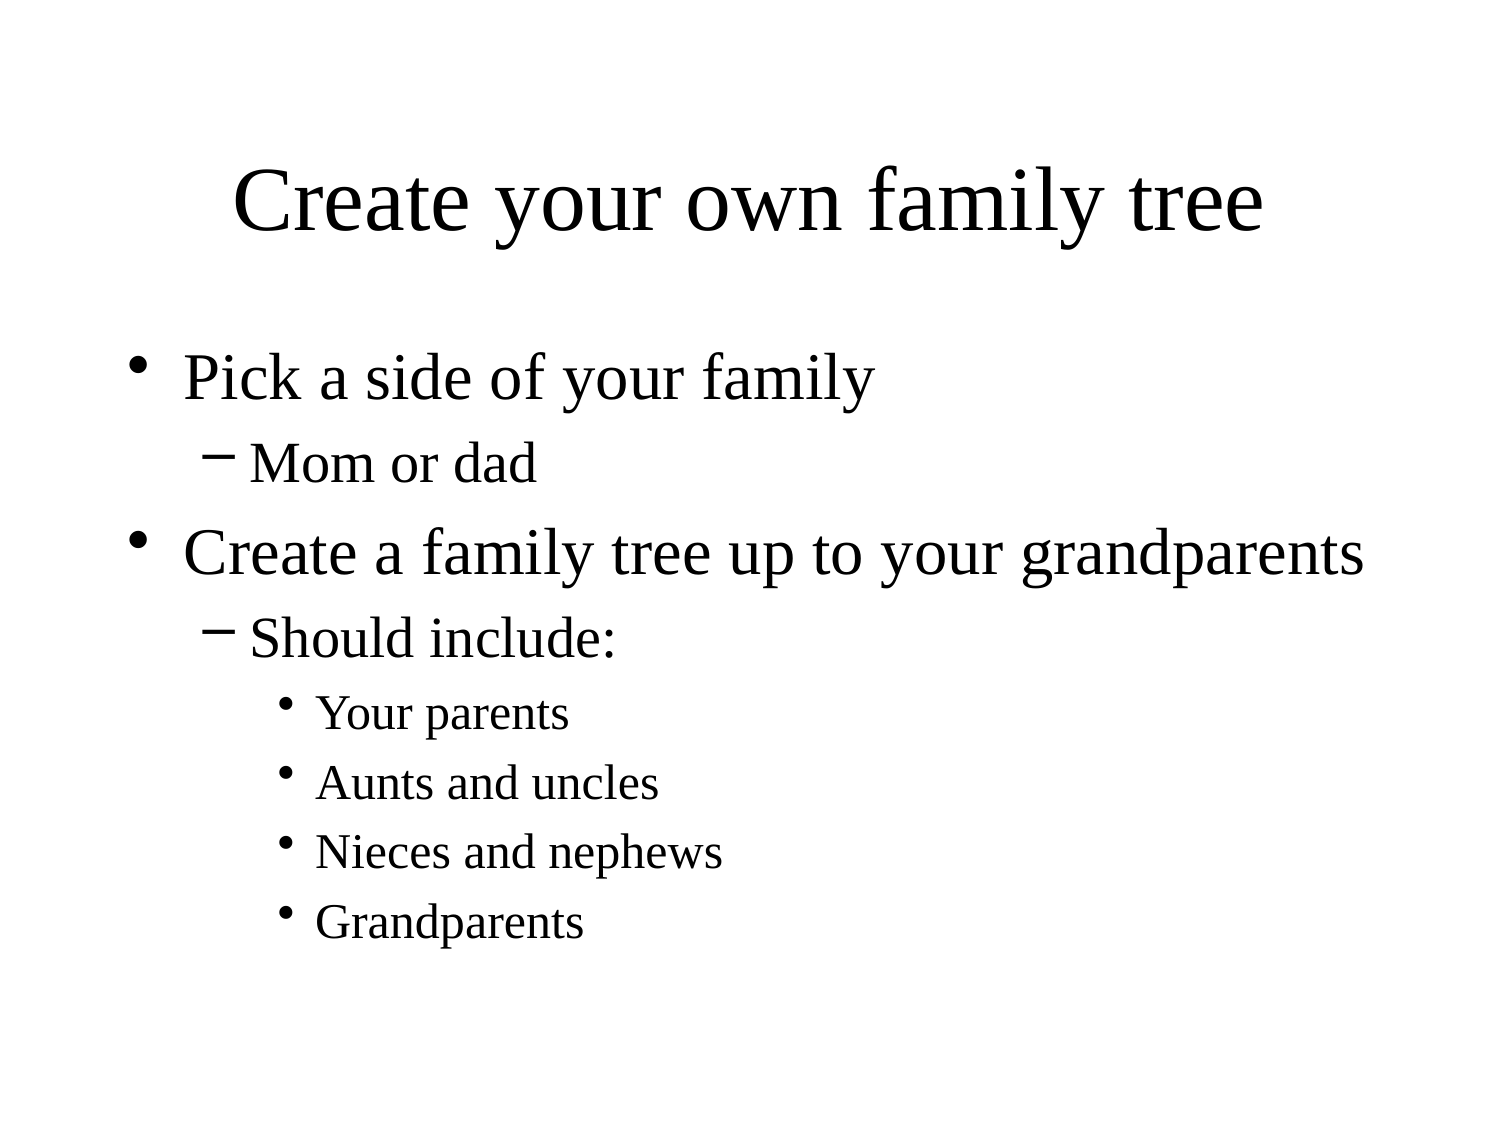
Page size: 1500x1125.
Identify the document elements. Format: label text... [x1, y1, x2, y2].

title Create your own family tree [112, 99, 1388, 288]
list Pick a side of your family Mom or dad Create a family tree up to your grandparents Should include: Your parents Aunts and uncles Nieces and nephews Grandparents [112, 324, 1388, 1000]
